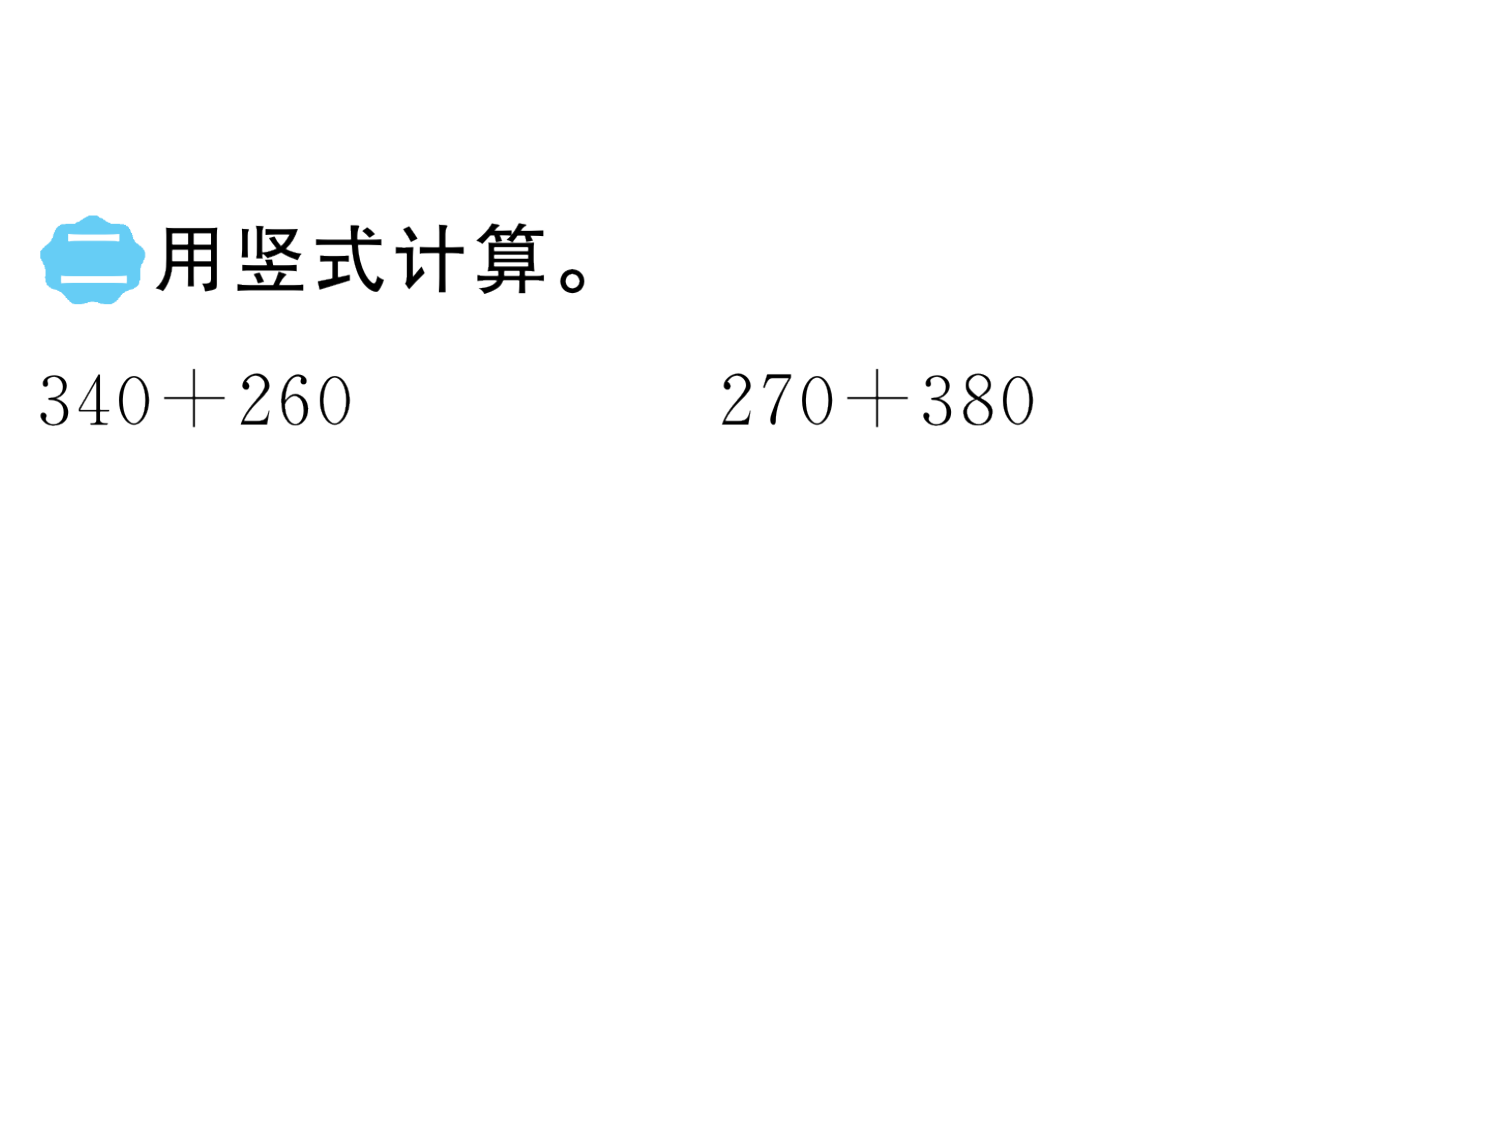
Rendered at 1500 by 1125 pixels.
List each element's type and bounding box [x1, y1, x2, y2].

picture [35, 177, 1453, 869]
